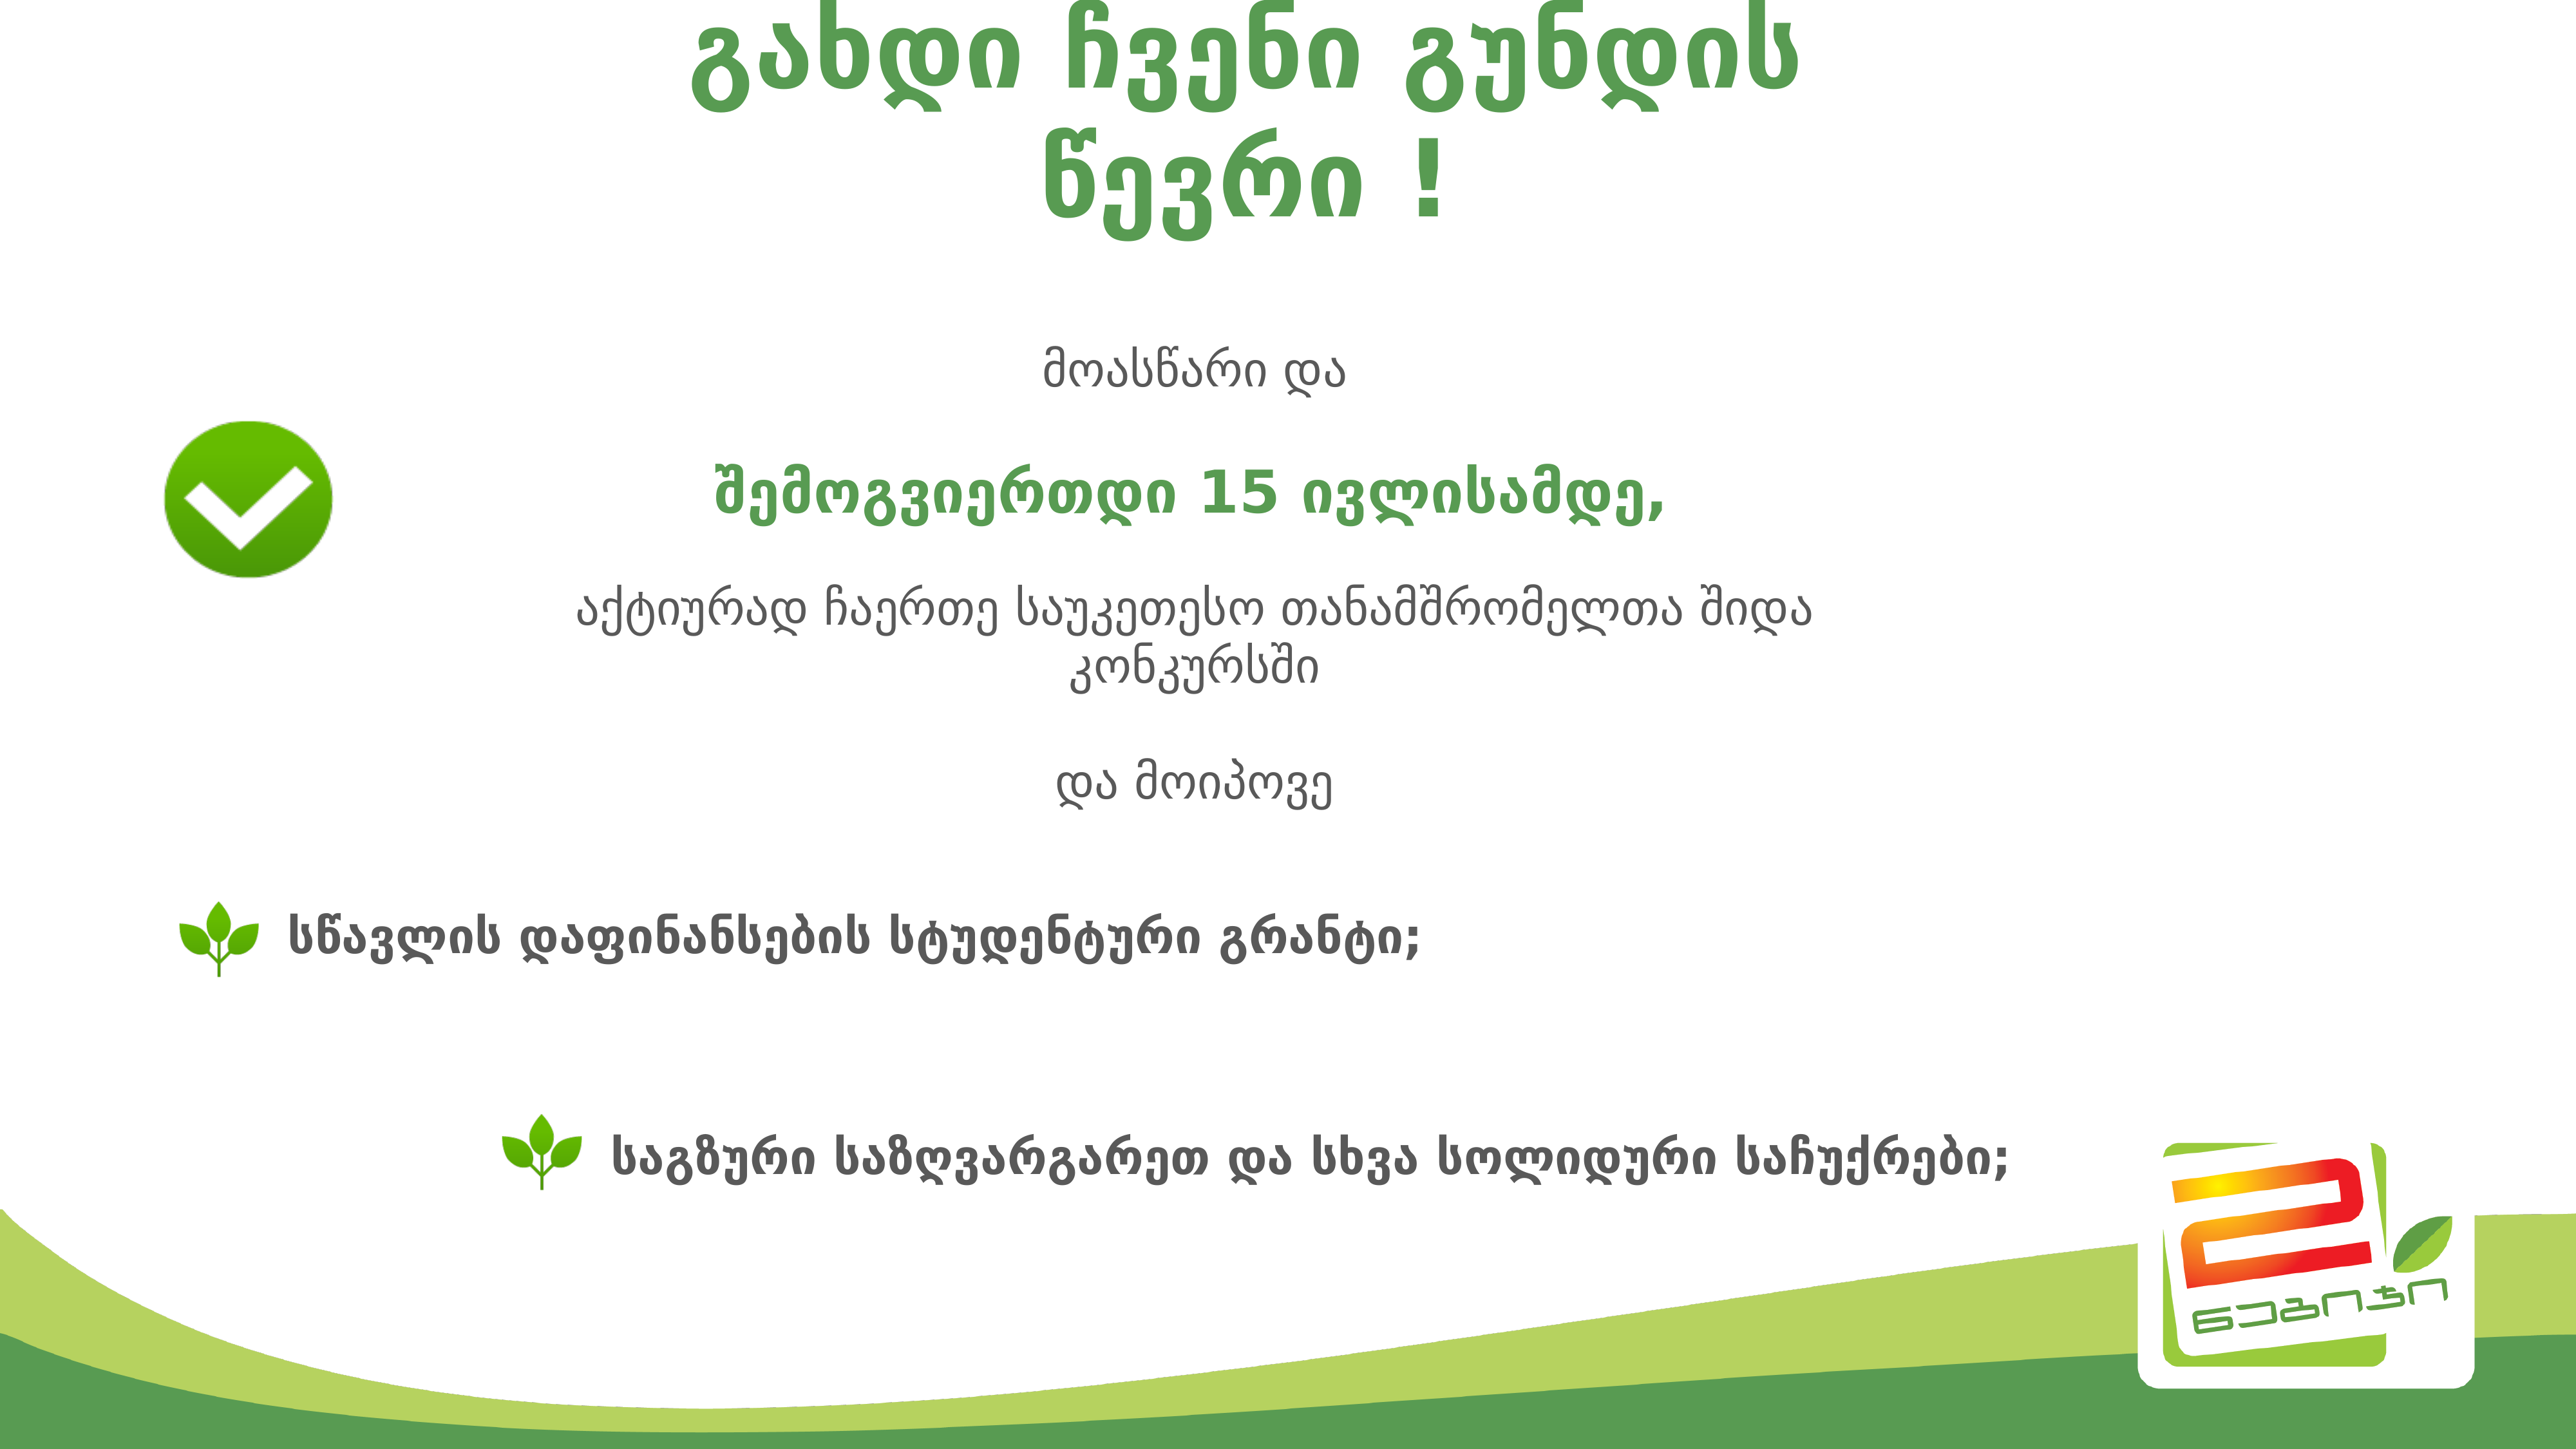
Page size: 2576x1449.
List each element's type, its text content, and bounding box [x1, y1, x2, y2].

text_box სწავლის დაფინანსების სტუდენტური გრანტი; [229, 896, 1944, 1025]
picture [170, 888, 289, 996]
picture [0, 1101, 2576, 1449]
text_box საგზური საზღვარგარეთ და სხვა სოლიდური საჩუქრები; [618, 1117, 2267, 1189]
title გახდი ჩვენი გუნდის წევრი ! [553, 93, 1940, 243]
list მოასწარი და შემოგვიერთდი 15 ივლისამდე, აქტიურად ჩაერთე საუკეთესო თანამშრომელთა შიდა კონკურსში და მოიპოვე [450, 333, 1940, 778]
picture [108, 358, 352, 646]
